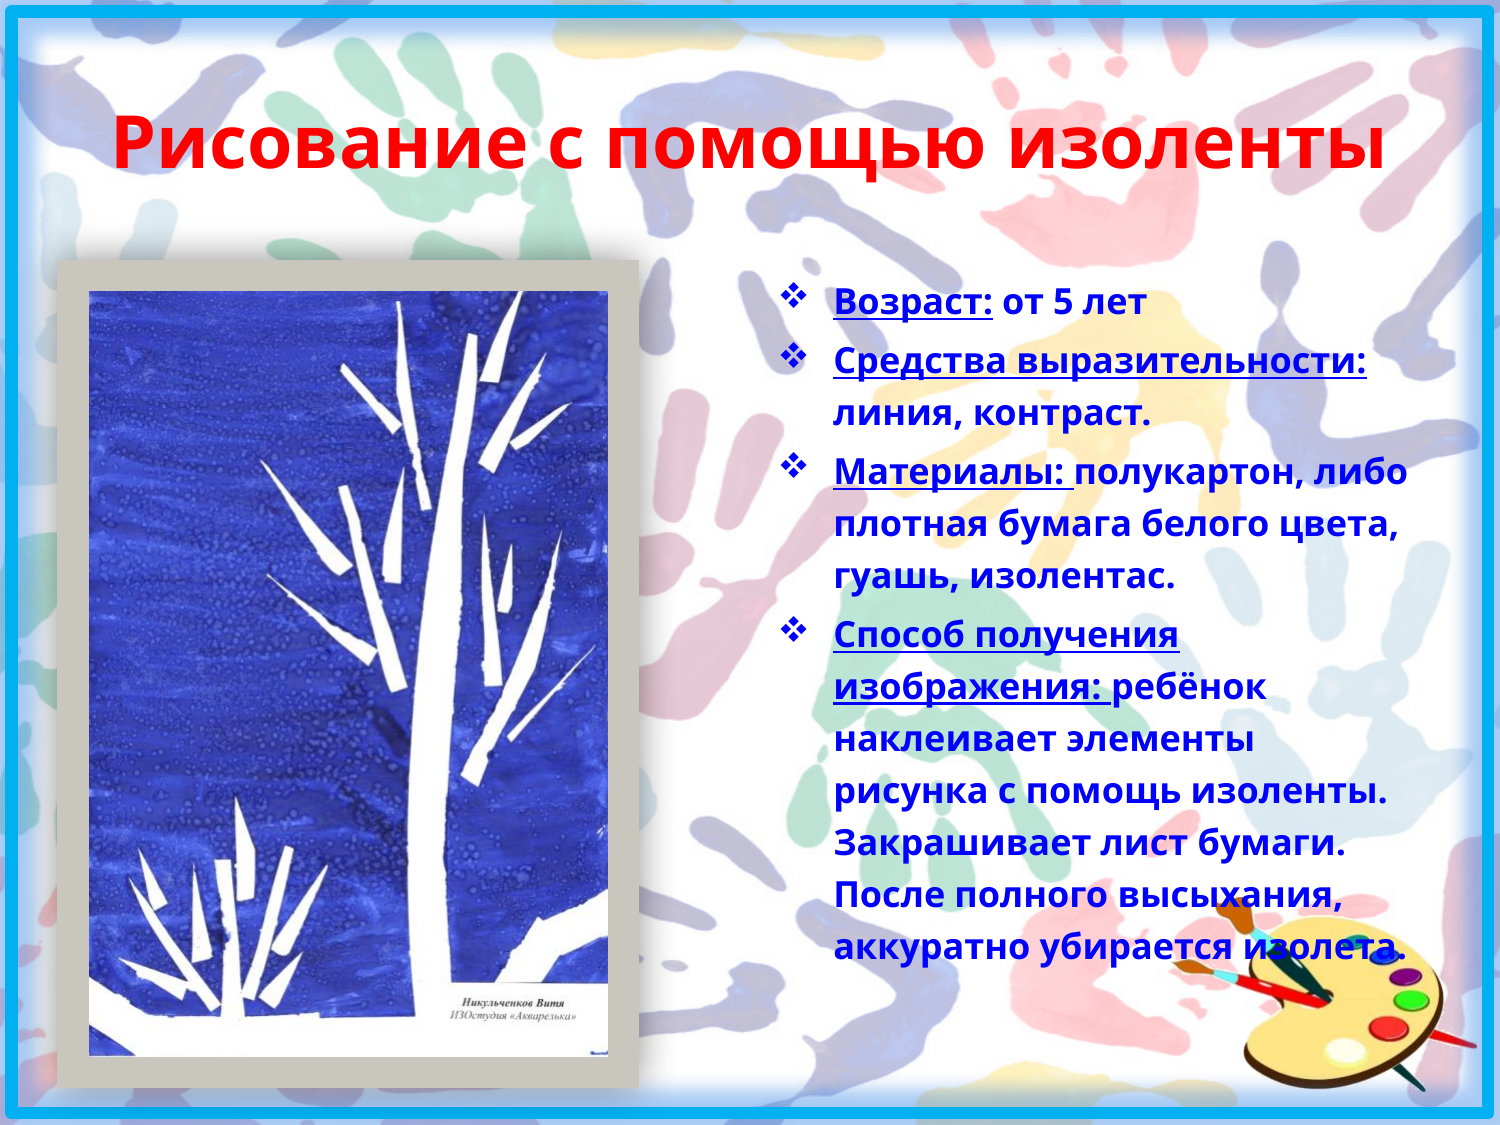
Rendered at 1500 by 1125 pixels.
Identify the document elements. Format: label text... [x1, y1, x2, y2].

picture [1171, 897, 1476, 1092]
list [88, 290, 609, 1057]
list Возраст: от 5 лет Средства выразительности: линия, контраст. Материалы: полукартон, либо плотная бумага белого цвета, гуашь, изолентас. Способ получения изображения: ребёнок наклеивает элементы рисунка с помощь изоленты. Закрашивает лист бумаги. После полного высыхания, аккуратно убирается изолета. [762, 262, 1425, 1005]
title Рисование с помощью изоленты [75, 45, 1425, 233]
